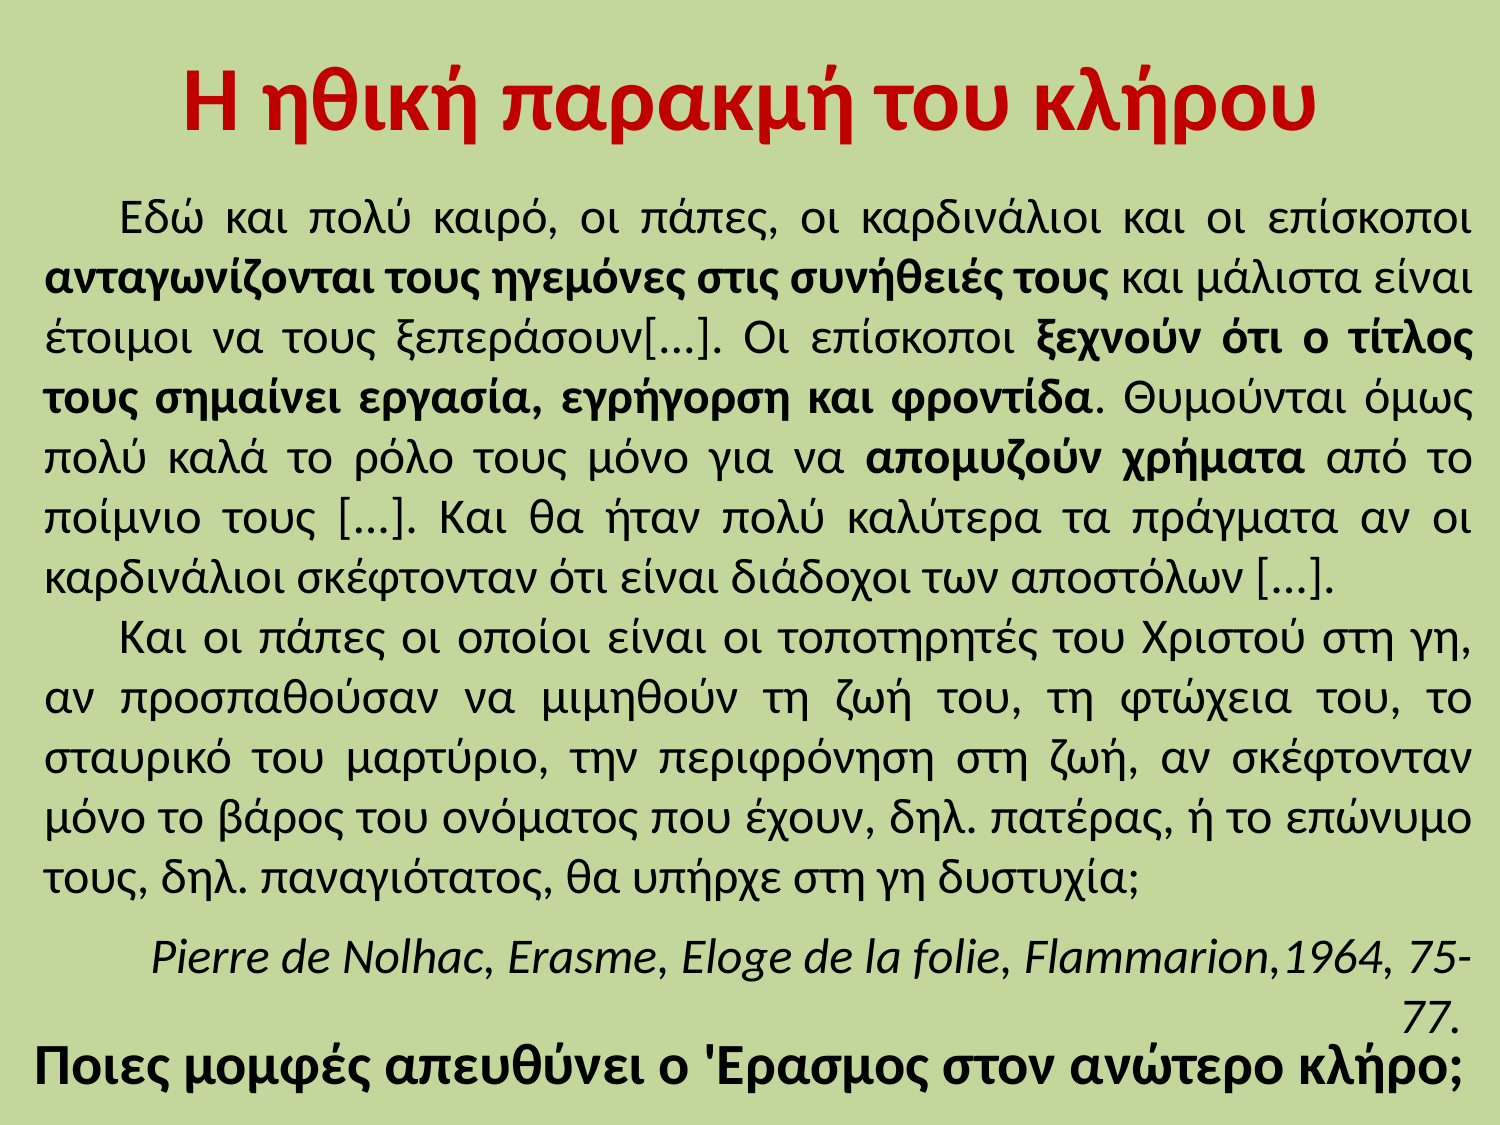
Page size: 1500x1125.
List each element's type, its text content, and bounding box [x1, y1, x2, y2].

title Η ηθική παρακμή του κλήρου [76, 0, 1427, 188]
text_box Ποιες μομφές απευθύνει ο 'Ερασμος στον ανώτερο κλήρο; [0, 1018, 1500, 1104]
text_box Εδώ και πολύ καιρό, οι πάπες, οι καρδινάλιοι και οι επίσκοποι ανταγωνίζονται τους ηγεμόνες στις συνήθειές τους και μάλιστα είναι έτοιμοι να τους ξεπεράσουν[...]. Οι επίσκοποι ξεχνούν ότι ο τίτλος τους σημαίνει εργασία, εγρήγορση και φροντίδα. Θυμούνται όμως πολύ καλά το ρόλο τους μόνο για να απομυζούν χρήματα από το ποίμνιο τους [...]. Και θα ήταν πολύ καλύτερα τα πράγματα αν οι καρδινάλιοι σκέφτονταν ότι είναι διάδοχοι των αποστόλων [...]. Και οι πάπες οι οποίοι είναι οι τοποτηρητές του Χριστού στη γη, αν προσπαθούσαν να μιμηθούν τη ζωή του, τη φτώχεια του, το σταυρικό του μαρτύριο, την περιφρόνηση στη ζωή, αν σκέφτονταν μόνο το βάρος του ονόματος που έχουν, δηλ. πατέρας, ή το επώνυμο τους, δηλ. παναγιότατος, θα υπήρχε στη γη δυστυχία; Pierre de Nolhac, Erasme, Eloge de la folie, Flammarion,1964, 75-77. [29, 175, 1489, 1018]
